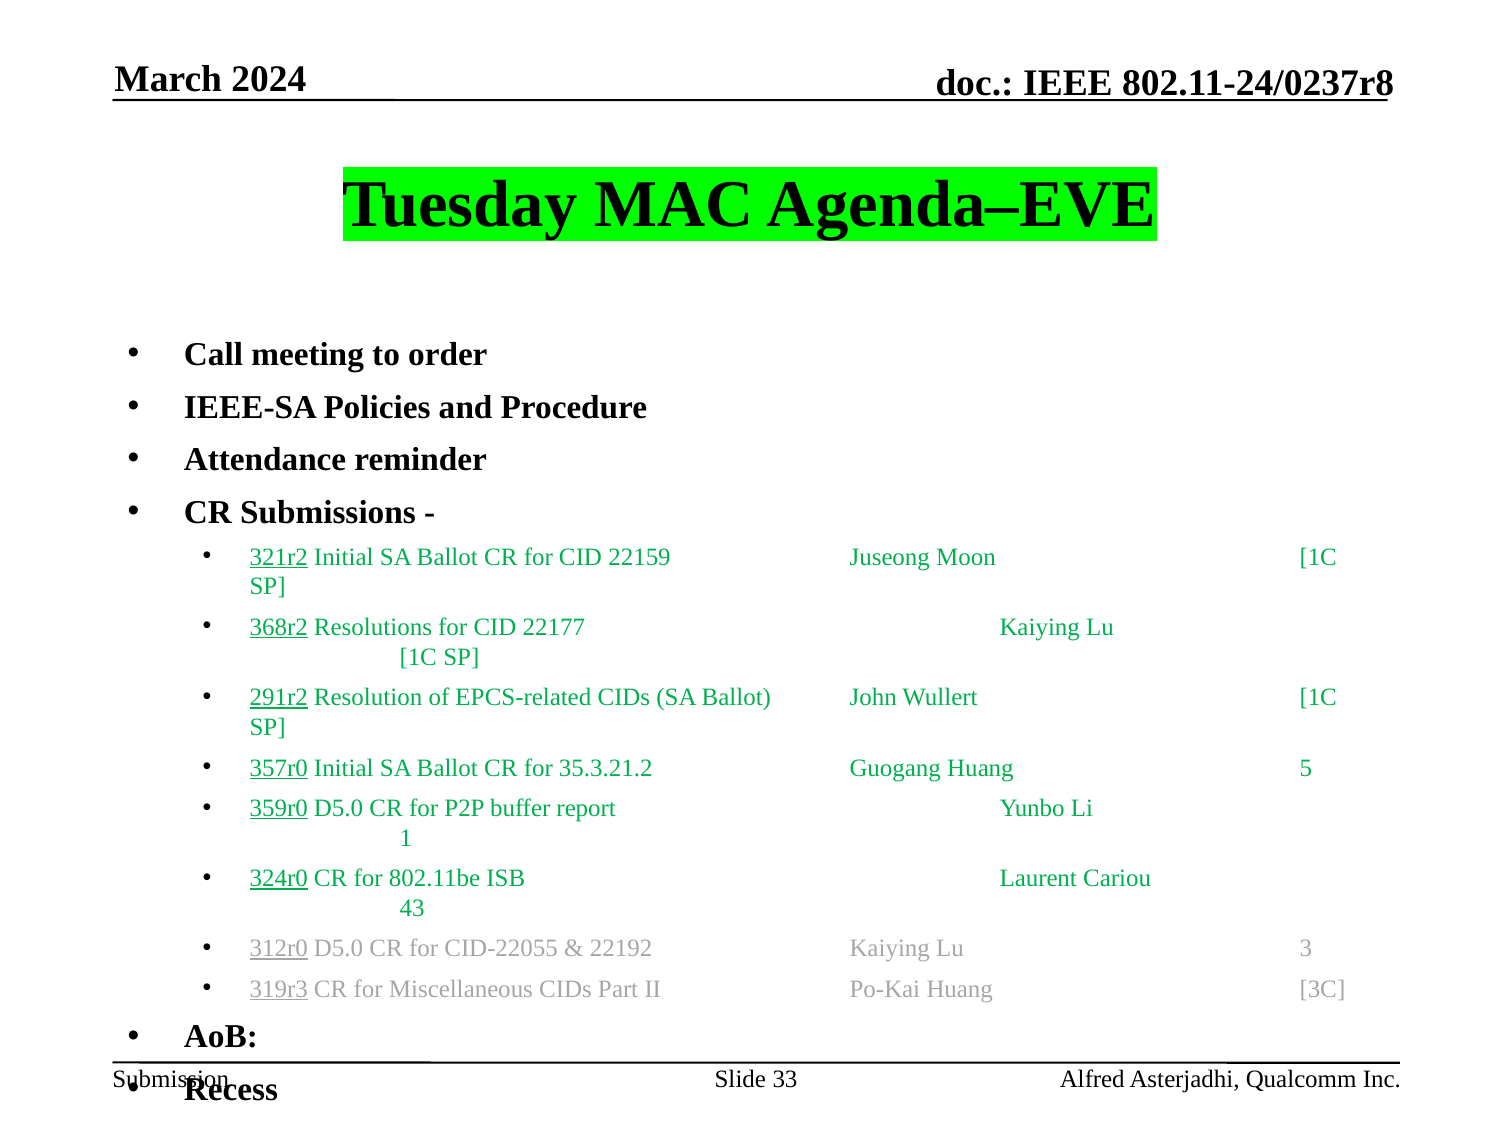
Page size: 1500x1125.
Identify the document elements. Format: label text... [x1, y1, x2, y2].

title Tuesday MAC Agenda–EVE [112, 112, 1388, 288]
slide_number Slide 33 [712, 1061, 800, 1123]
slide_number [114, 54, 423, 100]
footer Alfred Asterjadhi, Qualcomm Inc. [878, 1061, 1402, 1093]
list Call meeting to order IEEE-SA Policies and Procedure Attendance reminder CR Submissions - 321r2 Initial SA Ballot CR for CID 22159 Juseong Moon [1C SP] 368r2 Resolutions for CID 22177 Kaiying Lu [1C SP] 291r2 Resolution of EPCS-related CIDs (SA Ballot) John Wullert [1C SP] 357r0 Initial SA Ballot CR for 35.3.21.2 Guogang Huang 5 359r0 D5.0 CR for P2P buffer report Yunbo Li 1 324r0 CR for 802.11be ISB Laurent Cariou 43 312r0 D5.0 CR for CID-22055 & 22192 Kaiying Lu 3 319r3 CR for Miscellaneous CIDs Part II Po-Kai Huang [3C] AoB: Recess [112, 324, 1388, 1063]
